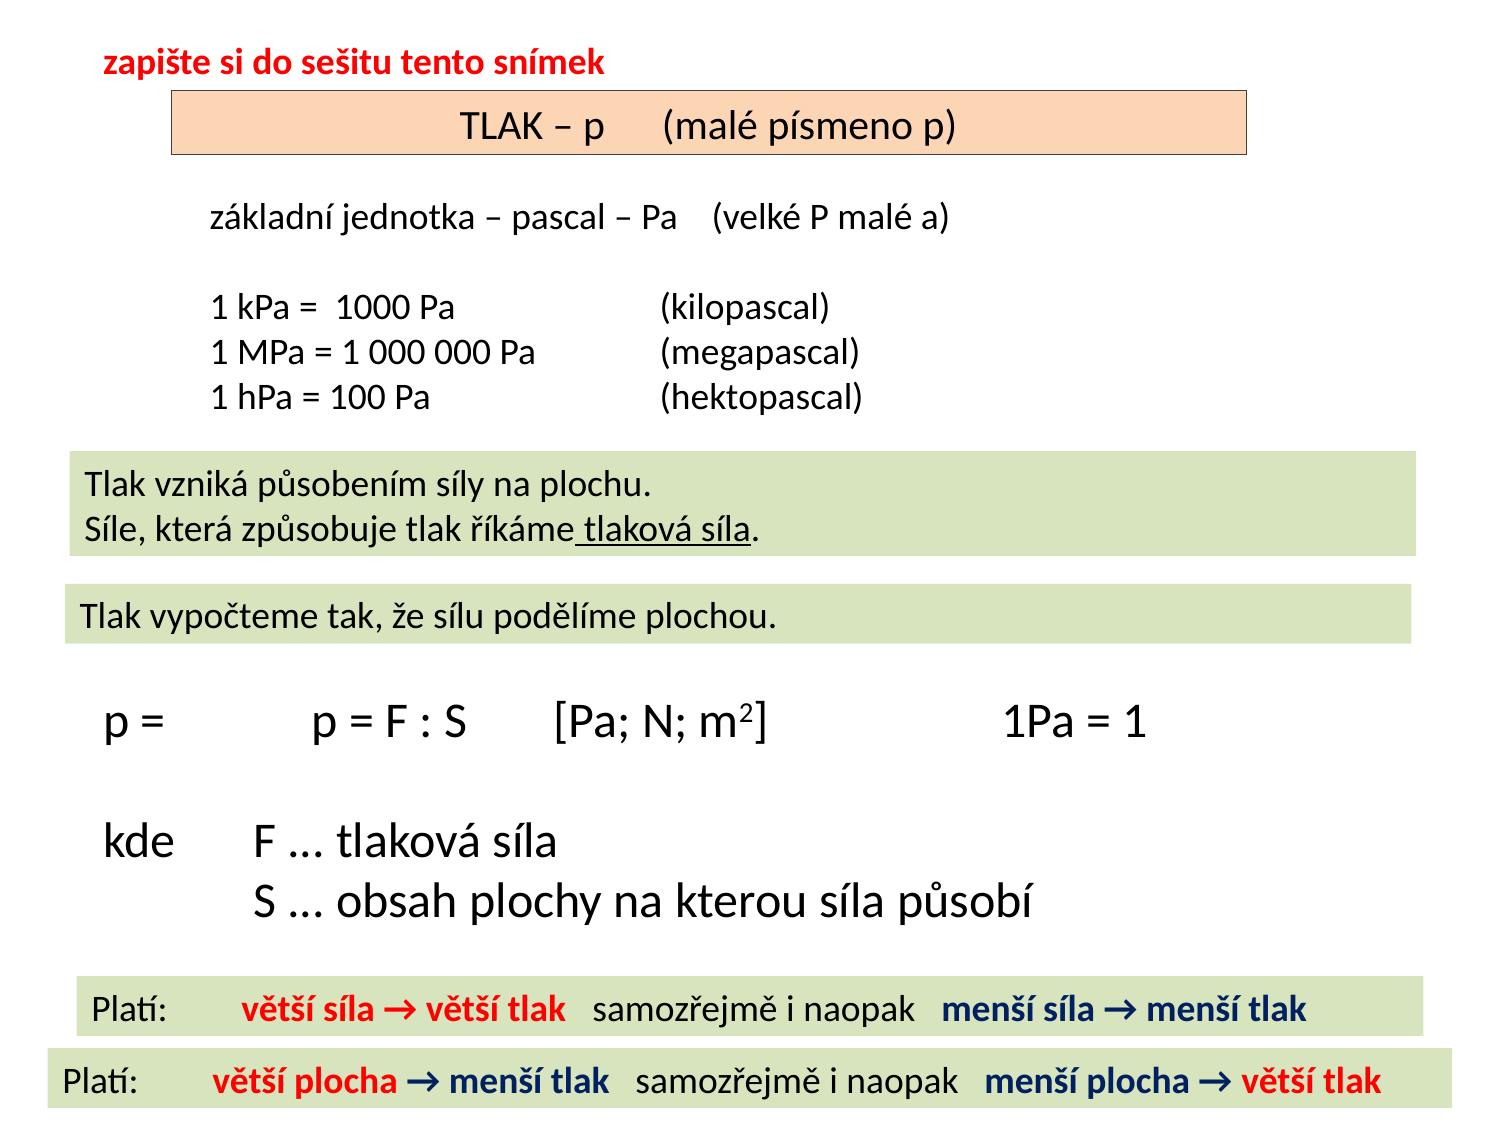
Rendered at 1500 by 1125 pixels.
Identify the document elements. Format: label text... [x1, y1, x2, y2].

text_box Tlak vypočteme tak, že sílu podělíme plochou. [64, 583, 1412, 644]
text_box Platí: větší plocha → menší tlak samozřejmě i naopak menší plocha → větší tlak [47, 1048, 1453, 1108]
text_box Tlak vzniká působením síly na plochu. Síle, která způsobuje tlak říkáme tlaková síla. [69, 451, 1417, 556]
text_box základní jednotka – pascal – Pa (velké P malé a) 1 kPa = 1000 Pa (kilopascal) 1 MPa = 1 000 000 Pa (megapascal) 1 hPa = 100 Pa (hektopascal) [194, 184, 1117, 425]
text_box Platí: větší síla → větší tlak samozřejmě i naopak menší síla → menší tlak [76, 976, 1424, 1036]
text_box zapište si do sešitu tento snímek [88, 29, 786, 90]
text_box TLAK – p (malé písmeno p) [171, 90, 1247, 155]
